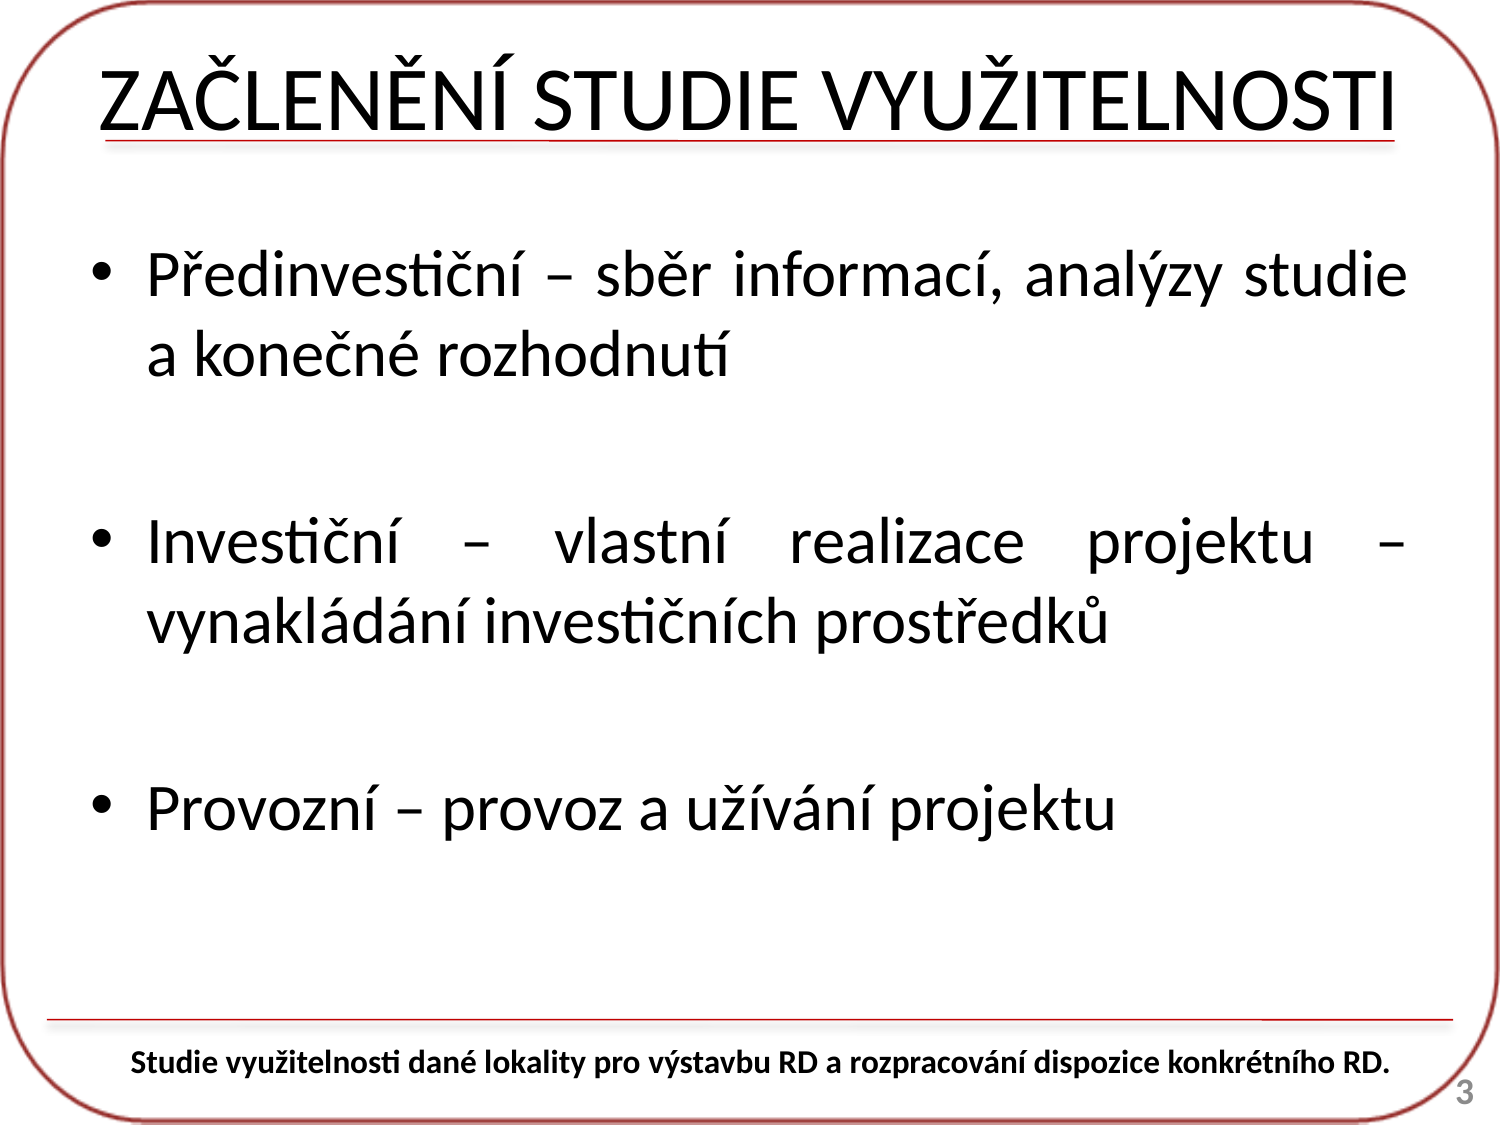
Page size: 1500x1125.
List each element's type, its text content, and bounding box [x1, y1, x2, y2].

text_box Studie využitelnosti dané lokality pro výstavbu RD a rozpracování dispozice konkrétního RD. [11, 996, 1500, 1125]
list Předinvestiční – sběr informací, analýzy studie a konečné rozhodnutí Investiční – vlastní realizace projektu – vynakládání investičních prostředků Provozní – provoz a užívání projektu [75, 222, 1425, 966]
slide_number 3 [1429, 1054, 1500, 1125]
title ZAČLENĚNÍ STUDIE VYUŽITELNOSTI [75, 0, 1425, 188]
